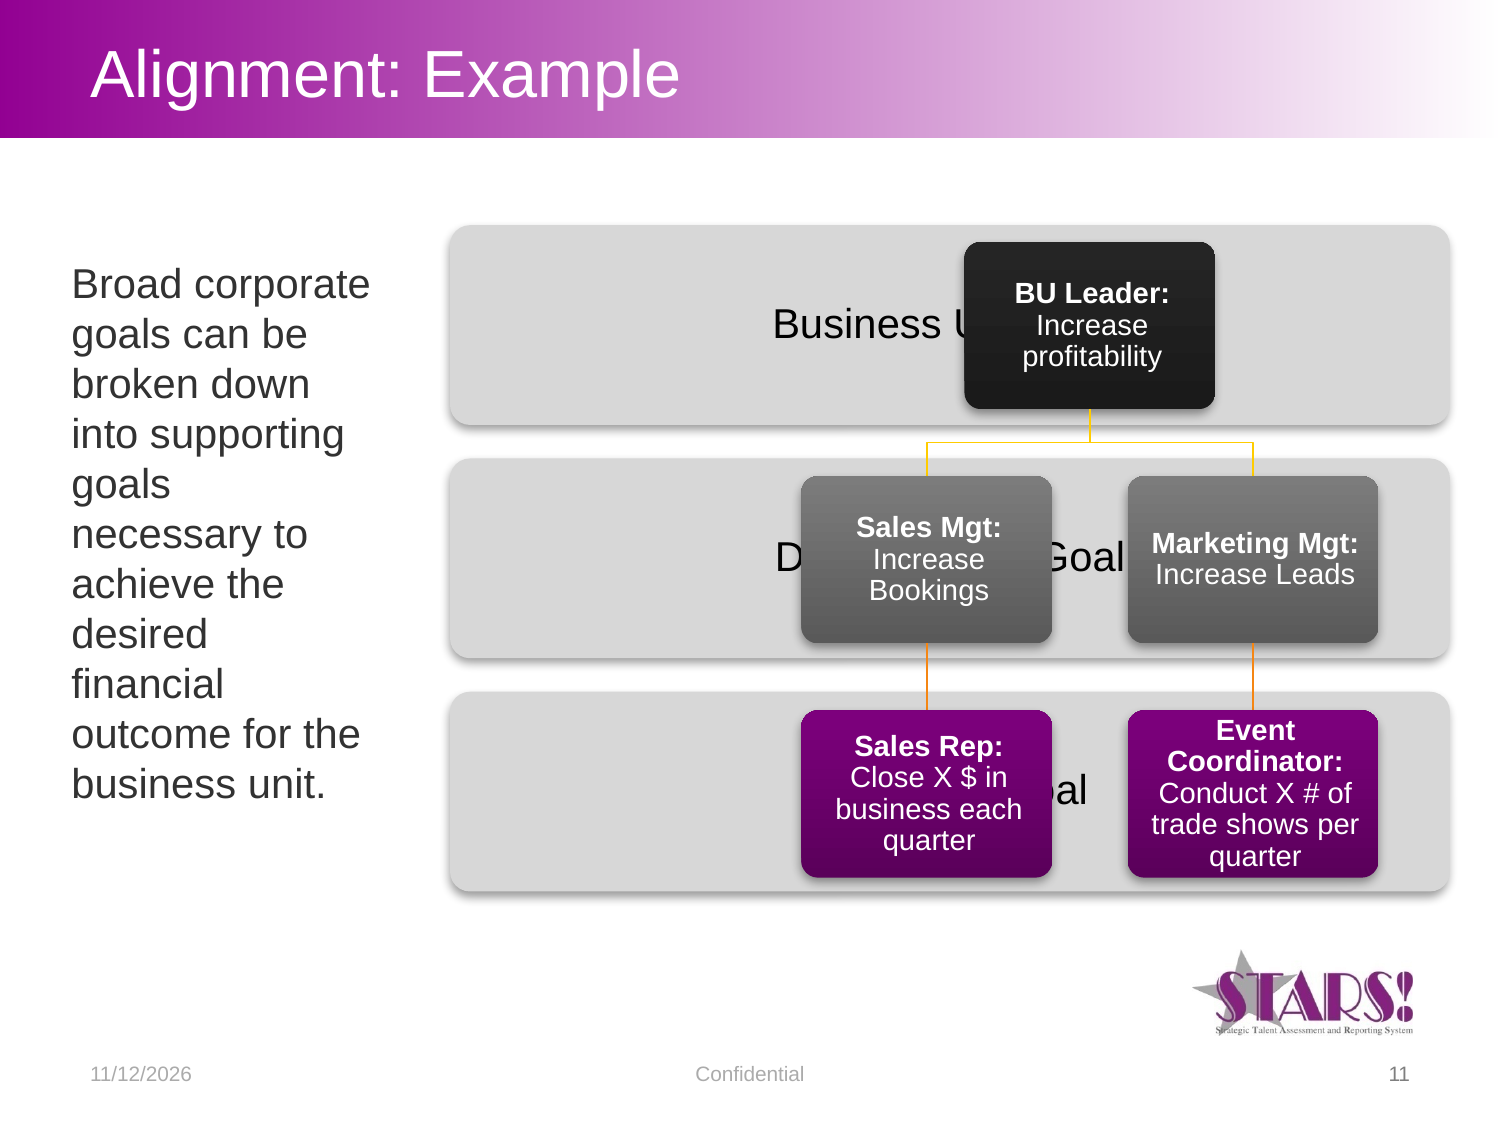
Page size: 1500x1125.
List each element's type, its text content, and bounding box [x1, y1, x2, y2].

title Alignment: Example [75, 0, 1425, 143]
footer Confidential [512, 1042, 988, 1103]
list Broad corporate goals can be broken down into supporting goals necessary to achieve the desired financial outcome for the business unit. [0, 248, 388, 886]
slide_number 11 [1074, 1042, 1425, 1103]
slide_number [75, 1042, 425, 1103]
picture [1192, 949, 1413, 1036]
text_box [449, 224, 1451, 892]
